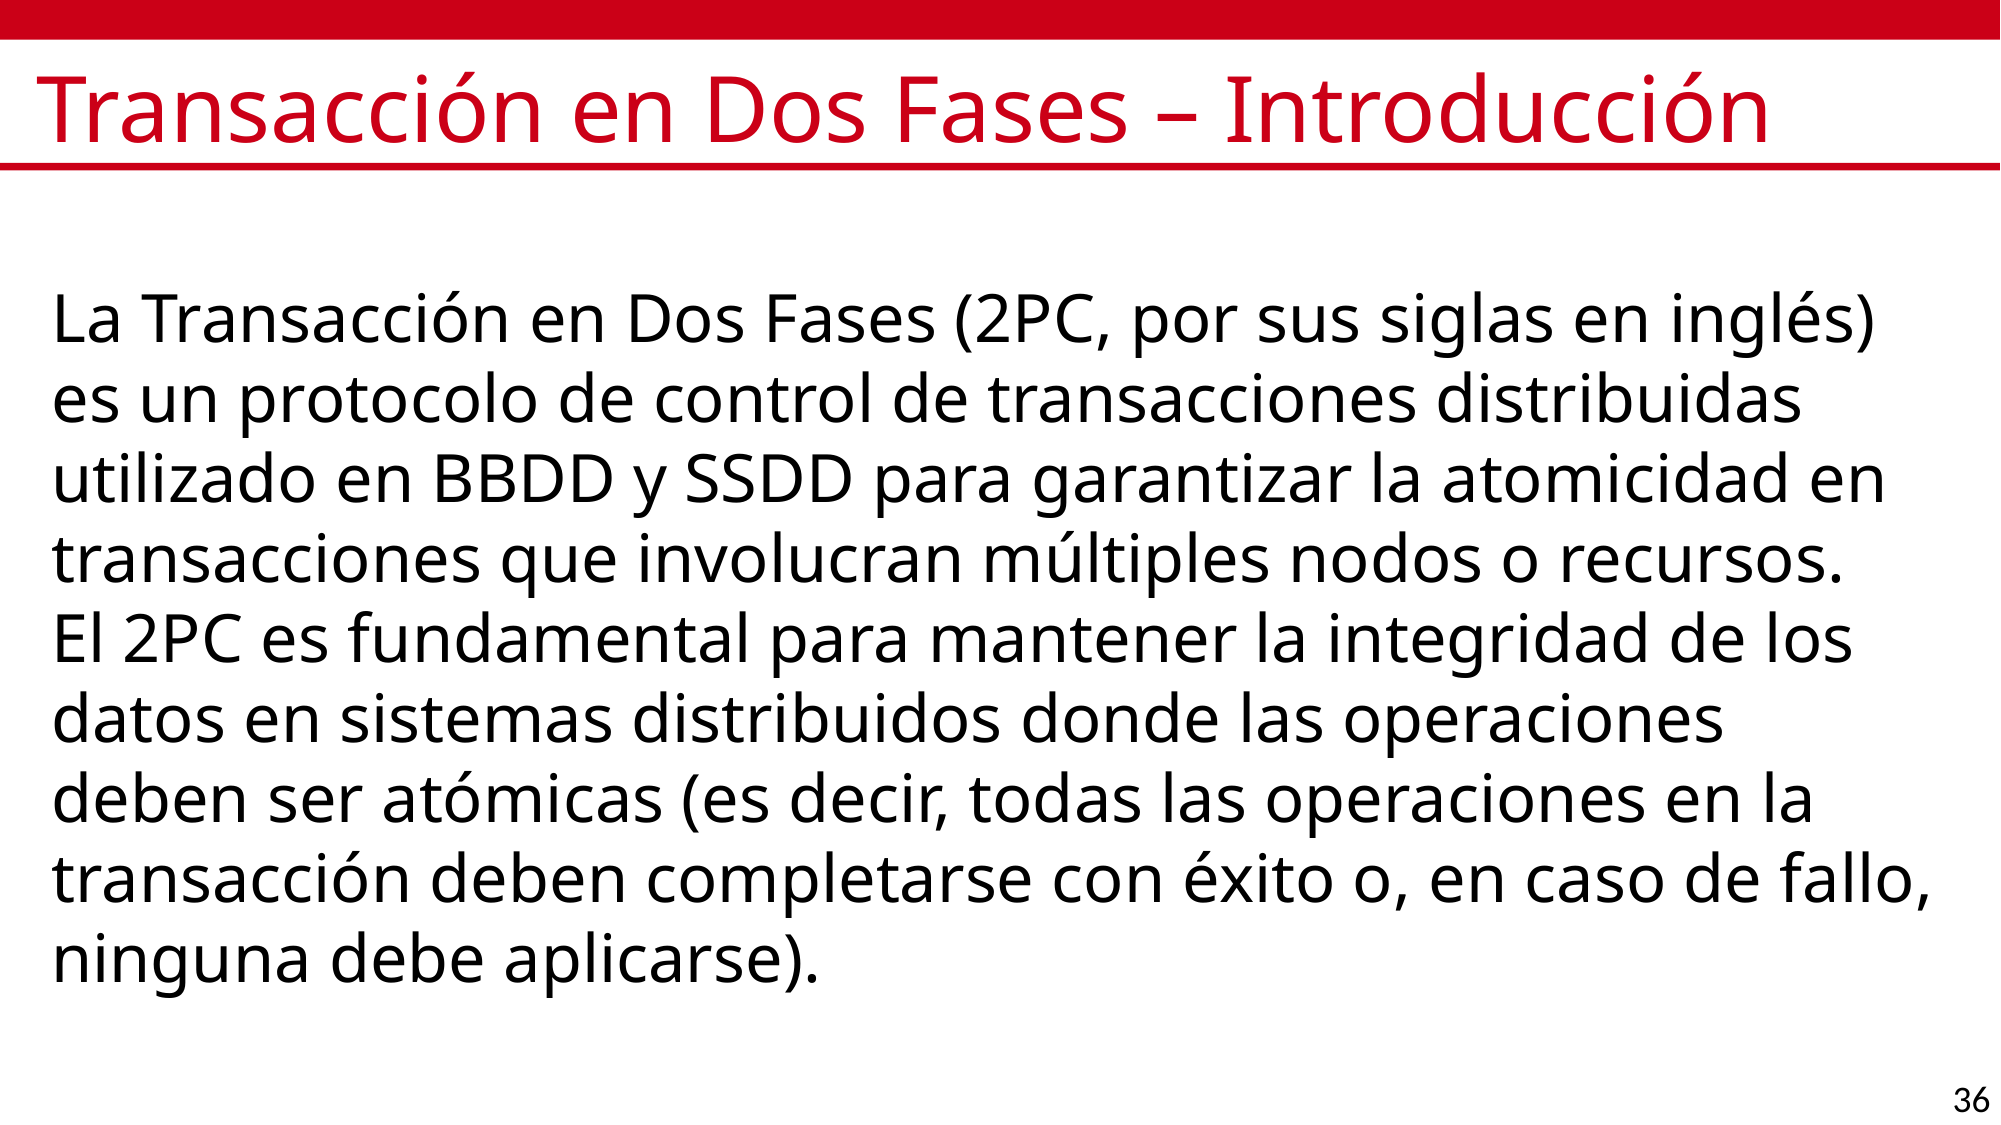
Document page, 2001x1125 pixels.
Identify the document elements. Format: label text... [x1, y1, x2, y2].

title Transacción en Dos Fases – Introducción [36, 57, 1964, 168]
subtitle La Transacción en Dos Fases (2PC, por sus siglas en inglés) es un protocolo de control de transacciones distribuidas utilizado en BBDD y SSDD para garantizar la atomicidad en transacciones que involucran múltiples nodos o recursos. El 2PC es fundamental para mantener la integridad de los datos en sistemas distribuidos donde las operaciones deben ser atómicas (es decir, todas las operaciones en la transacción deben completarse con éxito o, en caso de fallo, ninguna debe aplicarse). [51, 259, 1938, 1013]
slide_number 36 [1937, 1067, 2000, 1125]
